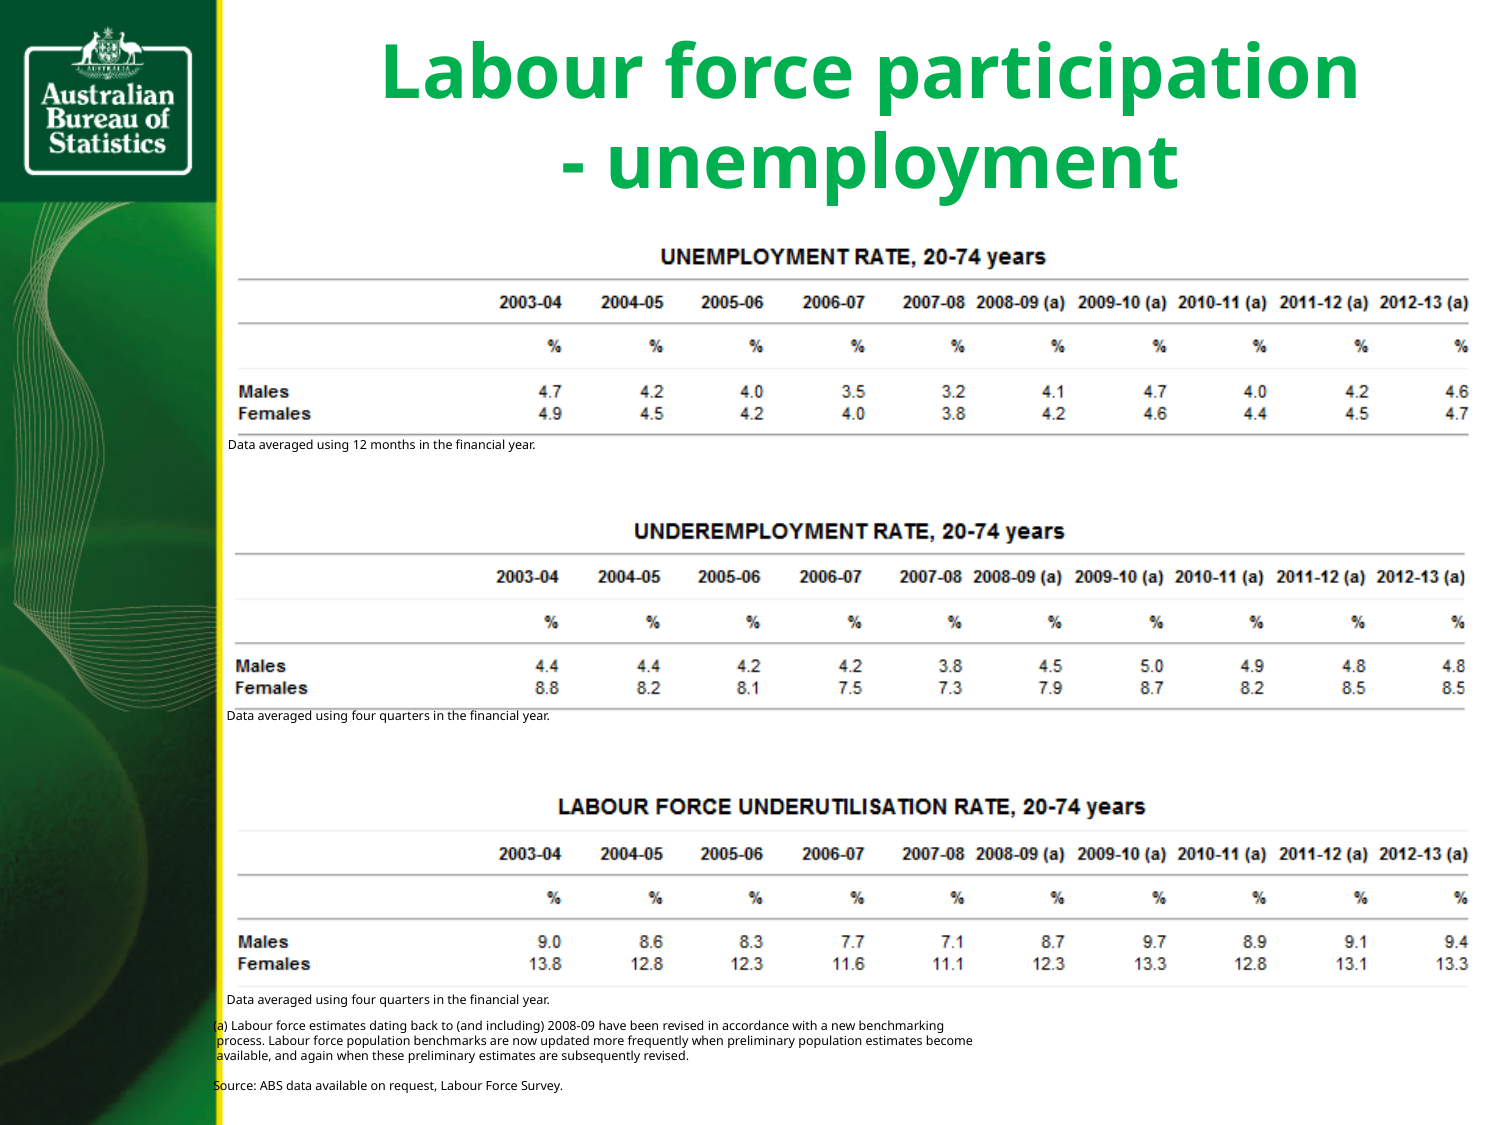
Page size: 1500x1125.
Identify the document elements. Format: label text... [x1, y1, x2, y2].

text_box Labour force participation - unemployment [277, 16, 1465, 211]
text_box Data averaged using four quarters in the financial year. [211, 700, 568, 746]
text_box (a) Labour force estimates dating back to (and including) 2008-09 have been revised in accordance with a new benchmarking process. Labour force population benchmarks are now updated more frequently when preliminary population estimates become available, and again when these preliminary estimates are subsequently revised. Source: ABS data available on request, Labour Force Survey. [198, 1010, 988, 1101]
picture [0, 0, 1500, 1125]
text_box Data averaged using four quarters in the financial year. [211, 984, 568, 1030]
text_box Data averaged using 12 months in the financial year. [213, 429, 554, 475]
